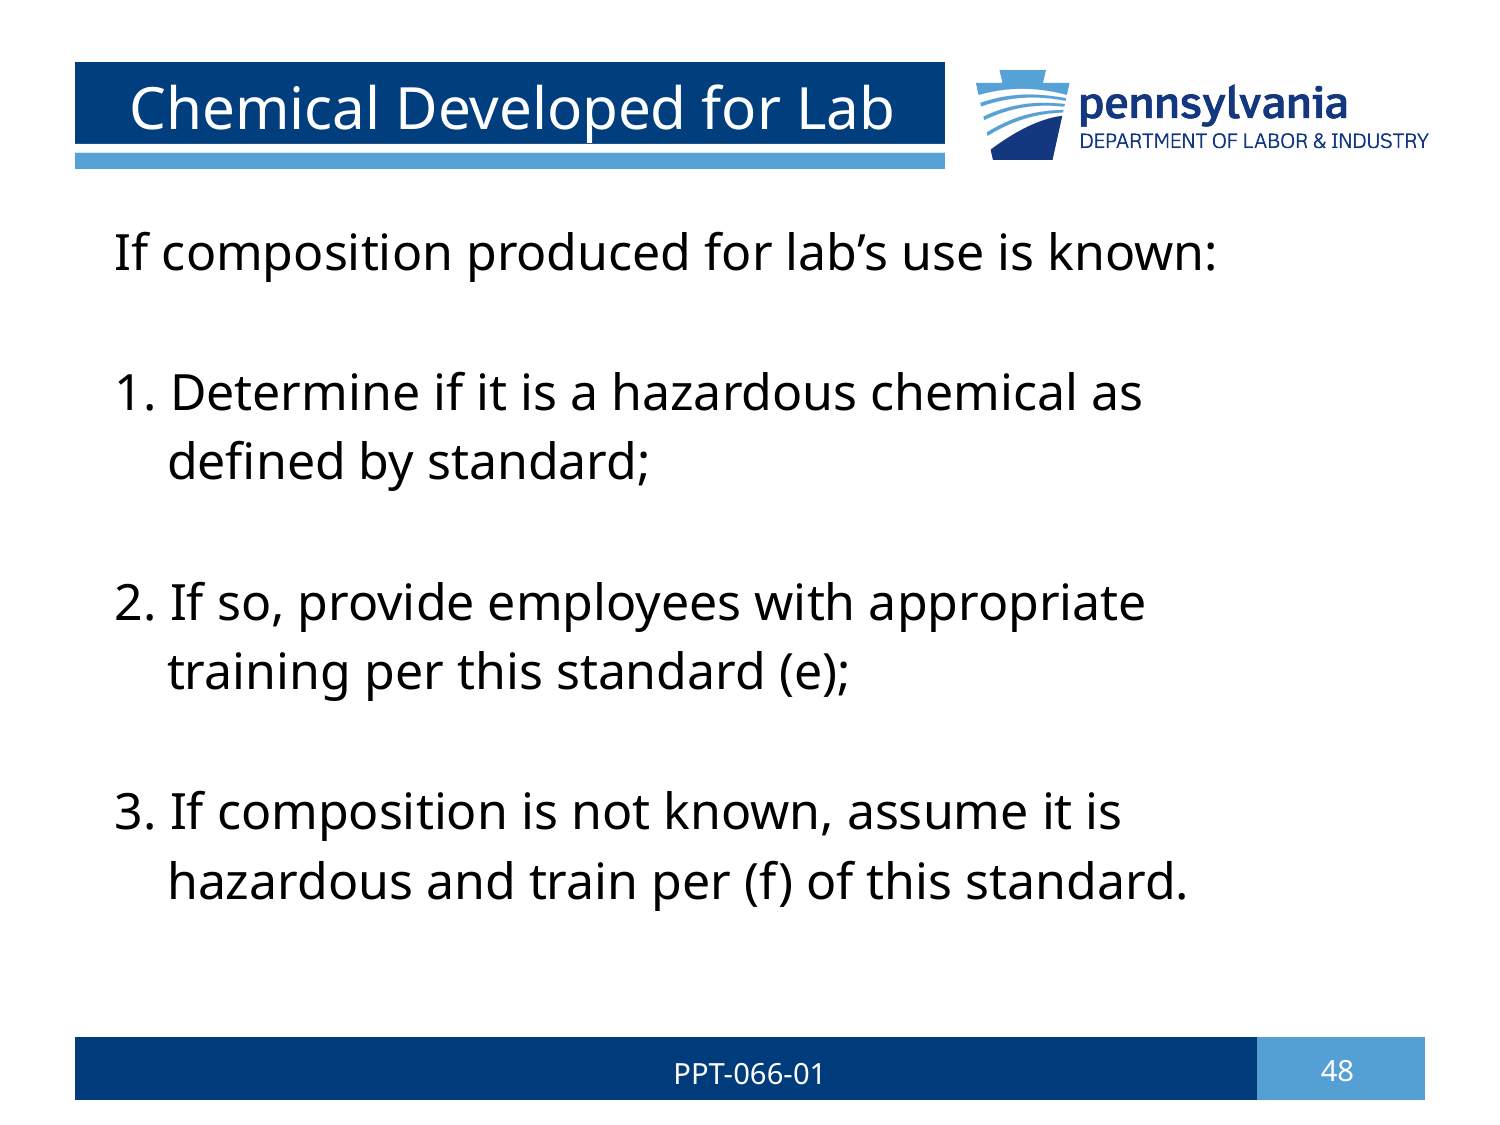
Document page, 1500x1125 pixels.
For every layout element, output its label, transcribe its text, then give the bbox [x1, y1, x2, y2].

title Chemical Developed for Lab [75, 62, 950, 150]
subtitle If composition produced for lab’s use is known: 1. Determine if it is a hazardous chemical as defined by standard; 2. If so, provide employees with appropriate training per this standard (e); 3. If composition is not known, assume it is hazardous and train per (f) of this standard. [99, 212, 1438, 1000]
footer PPT-066-01 [512, 1042, 988, 1103]
picture [75, 1037, 1425, 1100]
slide_number 48 [1250, 1042, 1425, 1103]
picture [75, 62, 1429, 169]
